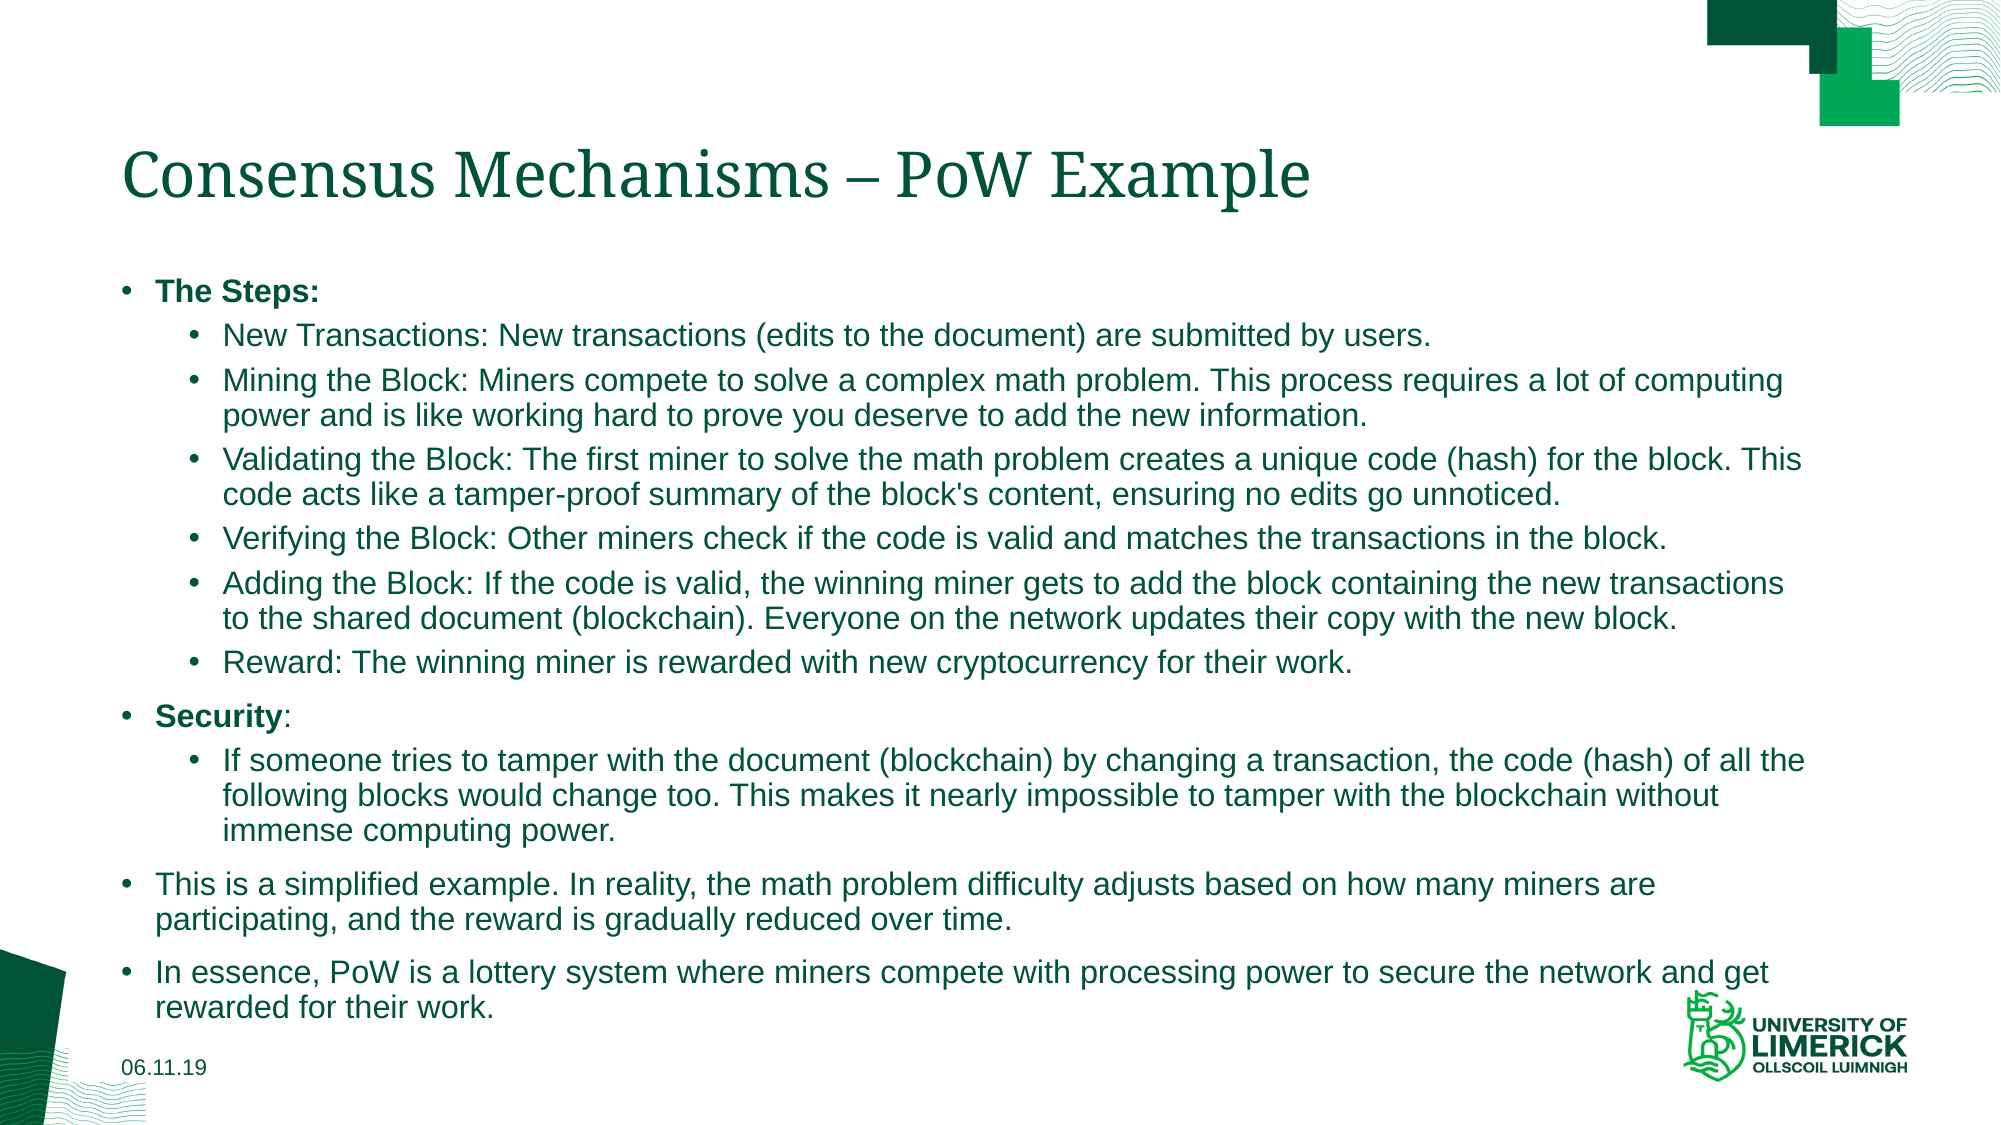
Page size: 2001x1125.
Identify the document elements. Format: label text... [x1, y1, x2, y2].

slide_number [106, 1036, 557, 1097]
list The Steps: New Transactions: New transactions (edits to the document) are submitted by users. Mining the Block: Miners compete to solve a complex math problem. This process requires a lot of computing power and is like working hard to prove you deserve to add the new information. Validating the Block: The first miner to solve the math problem creates a unique code (hash) for the block. This code acts like a tamper-proof summary of the block's content, ensuring no edits go unnoticed. Verifying the Block: Other miners check if the code is valid and matches the transactions in the block. Adding the Block: If the code is valid, the winning miner gets to add the block containing the new transactions to the shared document (blockchain). Everyone on the network updates their copy with the new block. Reward: The winning miner is rewarded with new cryptocurrency for their work. Security: If someone tries to tamper with the document (blockchain) by changing a transaction, the code (hash) of all the following blocks would change too. This makes it nearly impossible to tamper with the blockchain without immense computing power. This is a simplified example. In reality, the math problem difficulty adjusts based on how many miners are participating, and the reward is gradually reduced over time. In essence, PoW is a lottery system where miners compete with processing power to secure the network and get rewarded for their work. [106, 267, 1832, 796]
picture [0, 0, 2001, 1125]
title Consensus Mechanisms – PoW Example [106, 135, 1832, 251]
